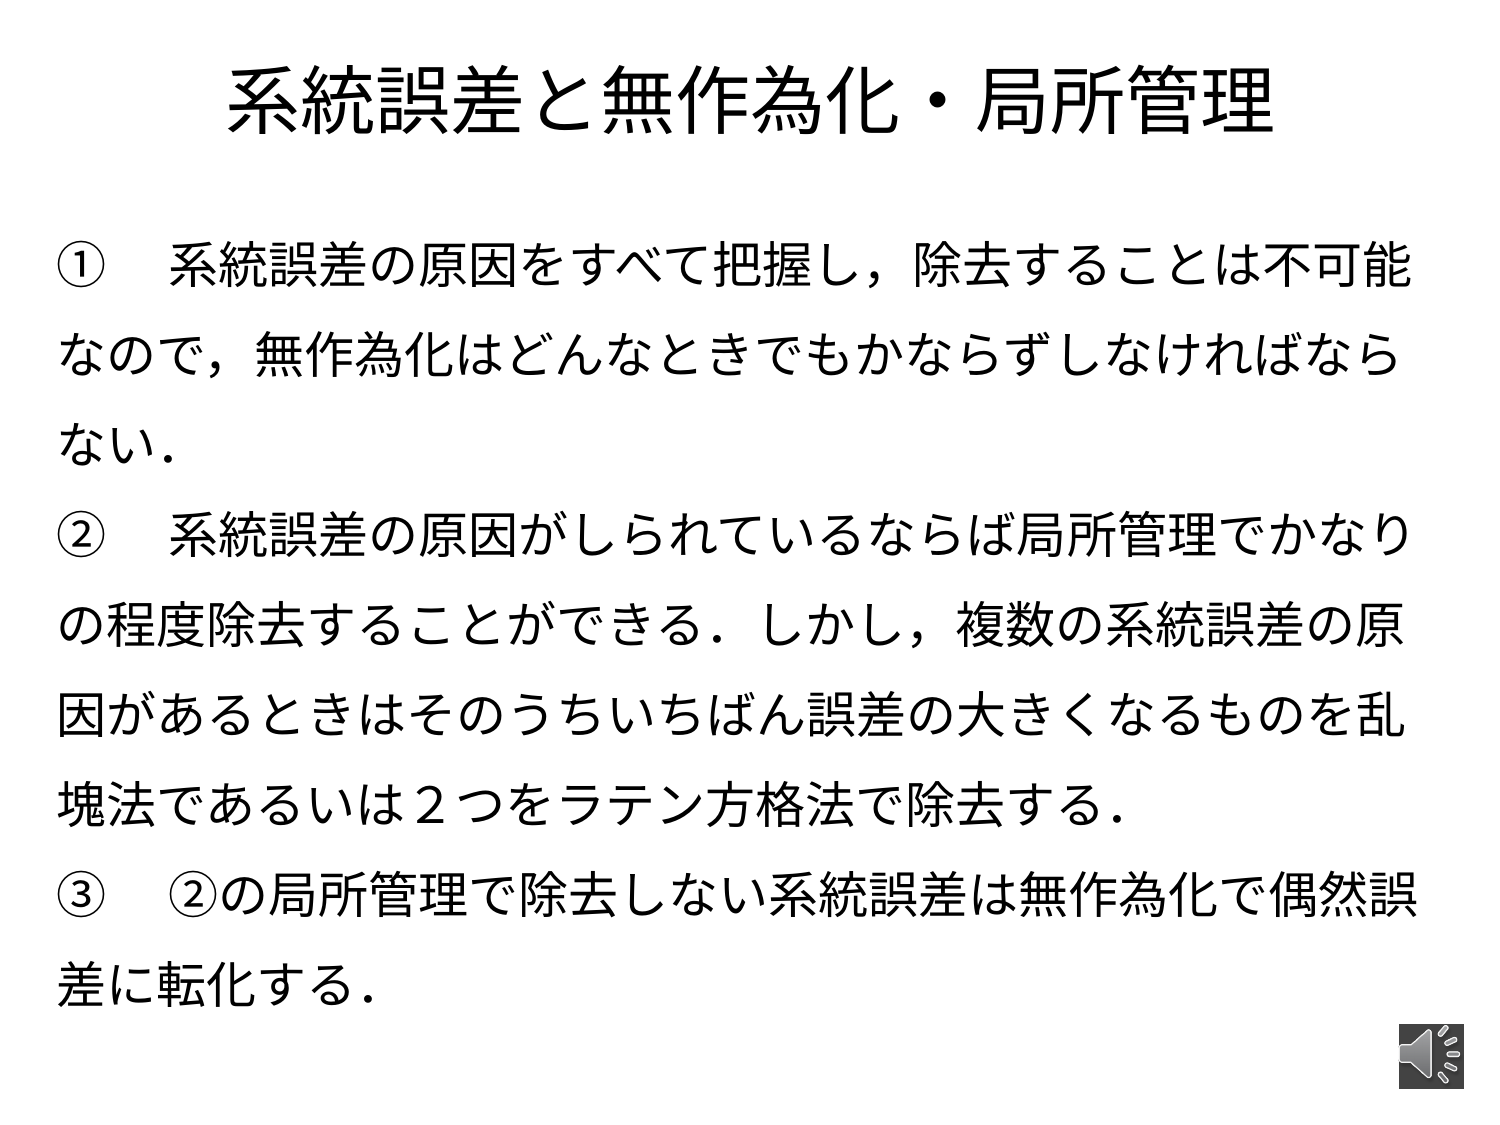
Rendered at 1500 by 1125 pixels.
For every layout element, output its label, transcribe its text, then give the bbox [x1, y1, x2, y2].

picture [1397, 1022, 1465, 1090]
title 系統誤差と無作為化・局所管理 [75, 45, 1425, 153]
text_box ① 系統誤差の原因をすべて把握し，除去することは不可能なので，無作為化はどんなときでもかならずしなければならない． ② 系統誤差の原因がしられているならば局所管理でかなりの程度除去することができる．しかし，複数の系統誤差の原因があるときはそのうちいちばん誤差の大きくなるものを乱塊法であるいは２つをラテン方格法で除去する． ③ ②の局所管理で除去しない系統誤差は無作為化で偶然誤差に転化する． [41, 196, 1436, 1021]
